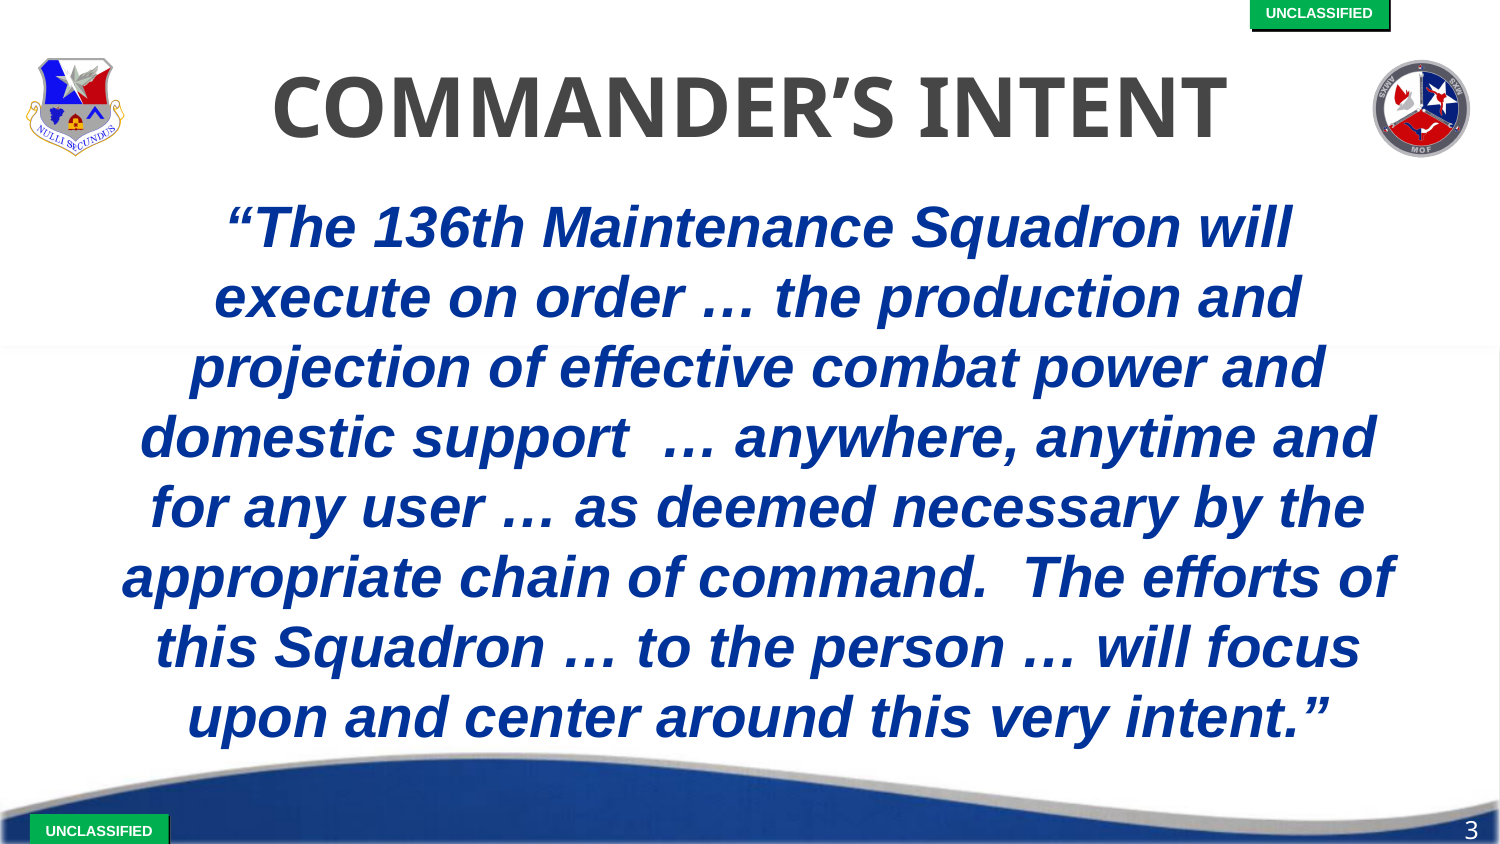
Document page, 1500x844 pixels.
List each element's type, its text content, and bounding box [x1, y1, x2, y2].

picture [6, 353, 1493, 841]
list “The 136th Maintenance Squadron will execute on order … the production and projection of effective combat power and domestic support … anywhere, anytime and for any user … as deemed necessary by the appropriate chain of command. The efforts of this Squadron … to the person … will focus upon and center around this very intent.” [75, 182, 1425, 740]
picture [25, 48, 75, 161]
title COMMANDER’S INTENT [75, 33, 1425, 175]
picture [1425, 48, 1485, 174]
